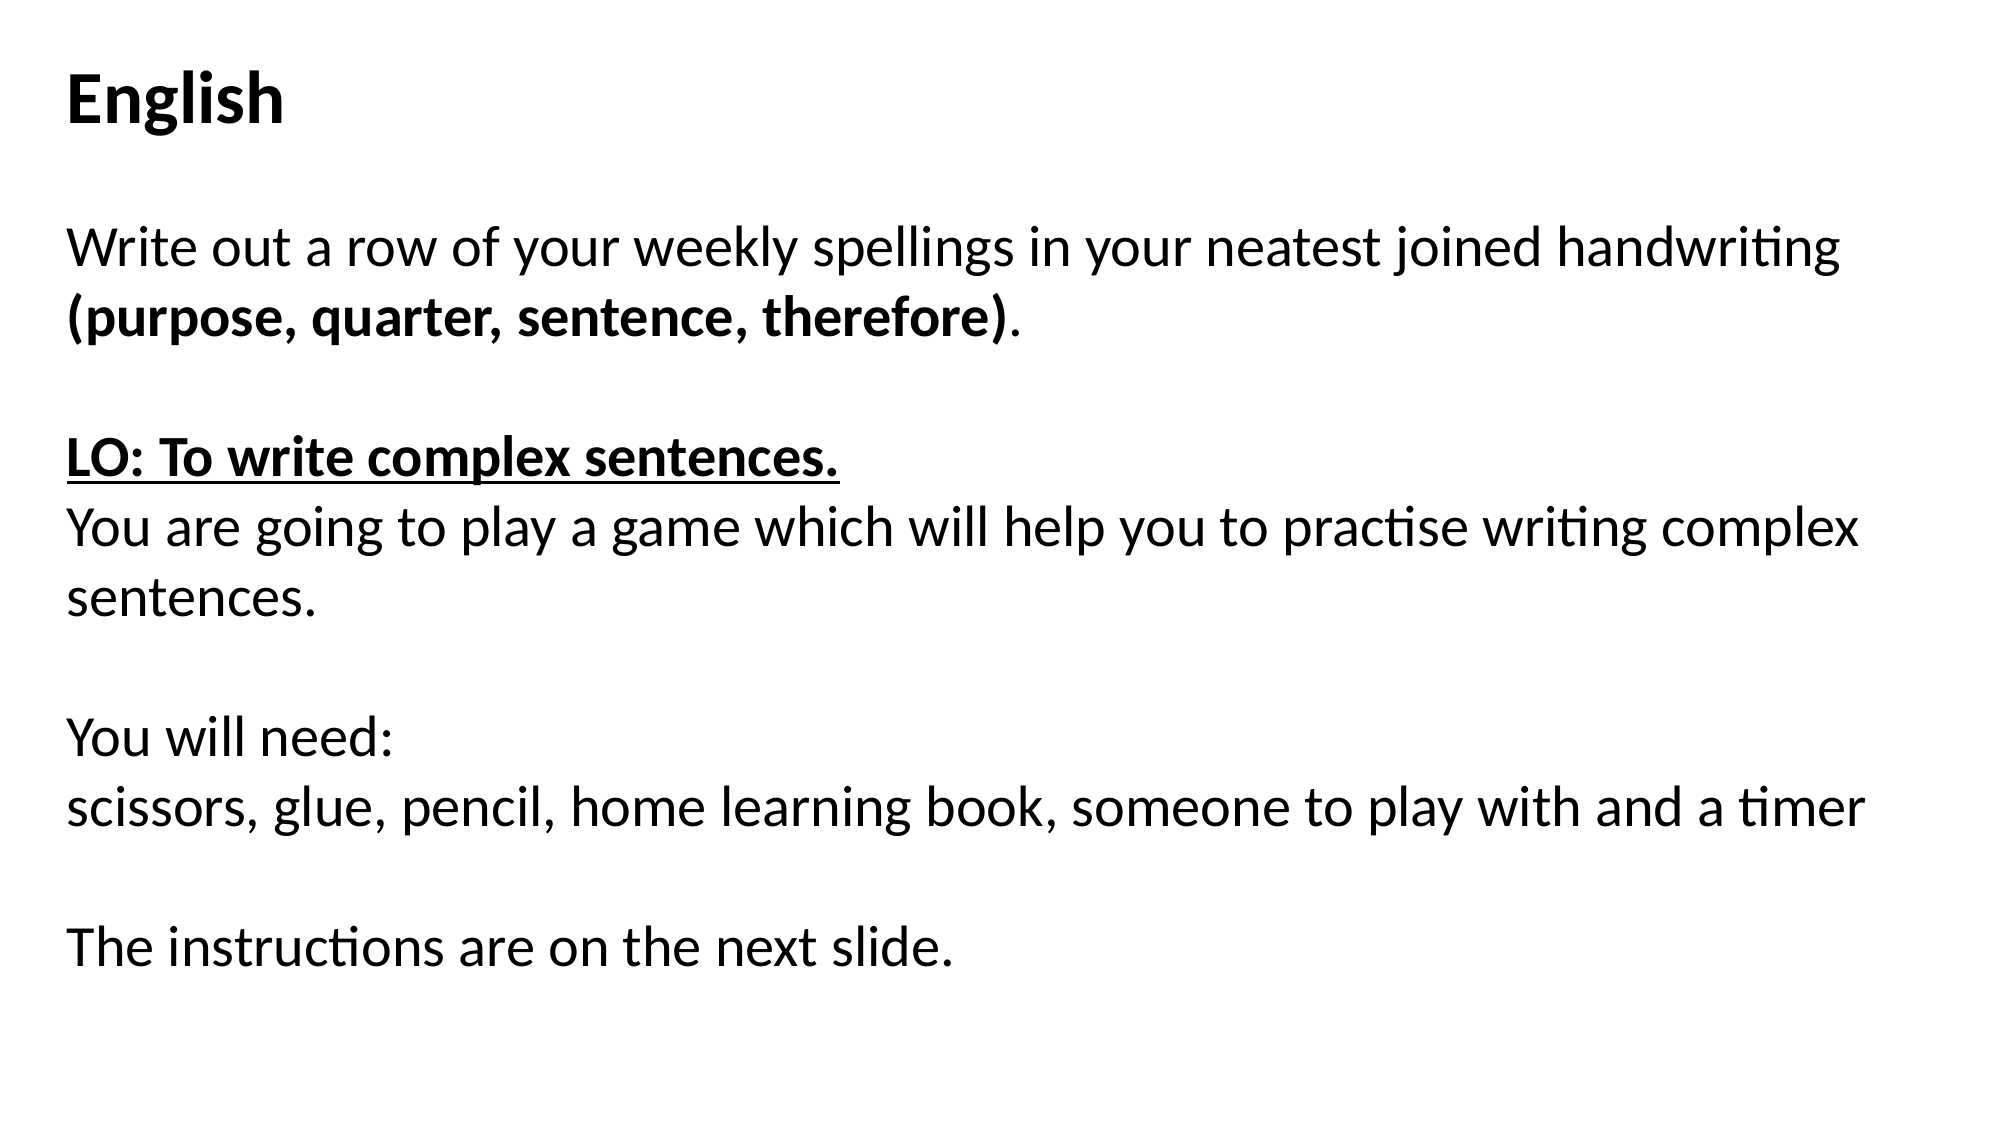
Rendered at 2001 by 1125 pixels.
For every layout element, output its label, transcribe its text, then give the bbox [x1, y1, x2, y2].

text_box English Write out a row of your weekly spellings in your neatest joined handwriting (purpose, quarter, sentence, therefore). LO: To write complex sentences. You are going to play a game which will help you to practise writing complex sentences. You will need: scissors, glue, pencil, home learning book, someone to play with and a timer The instructions are on the next slide. [52, 41, 1935, 986]
